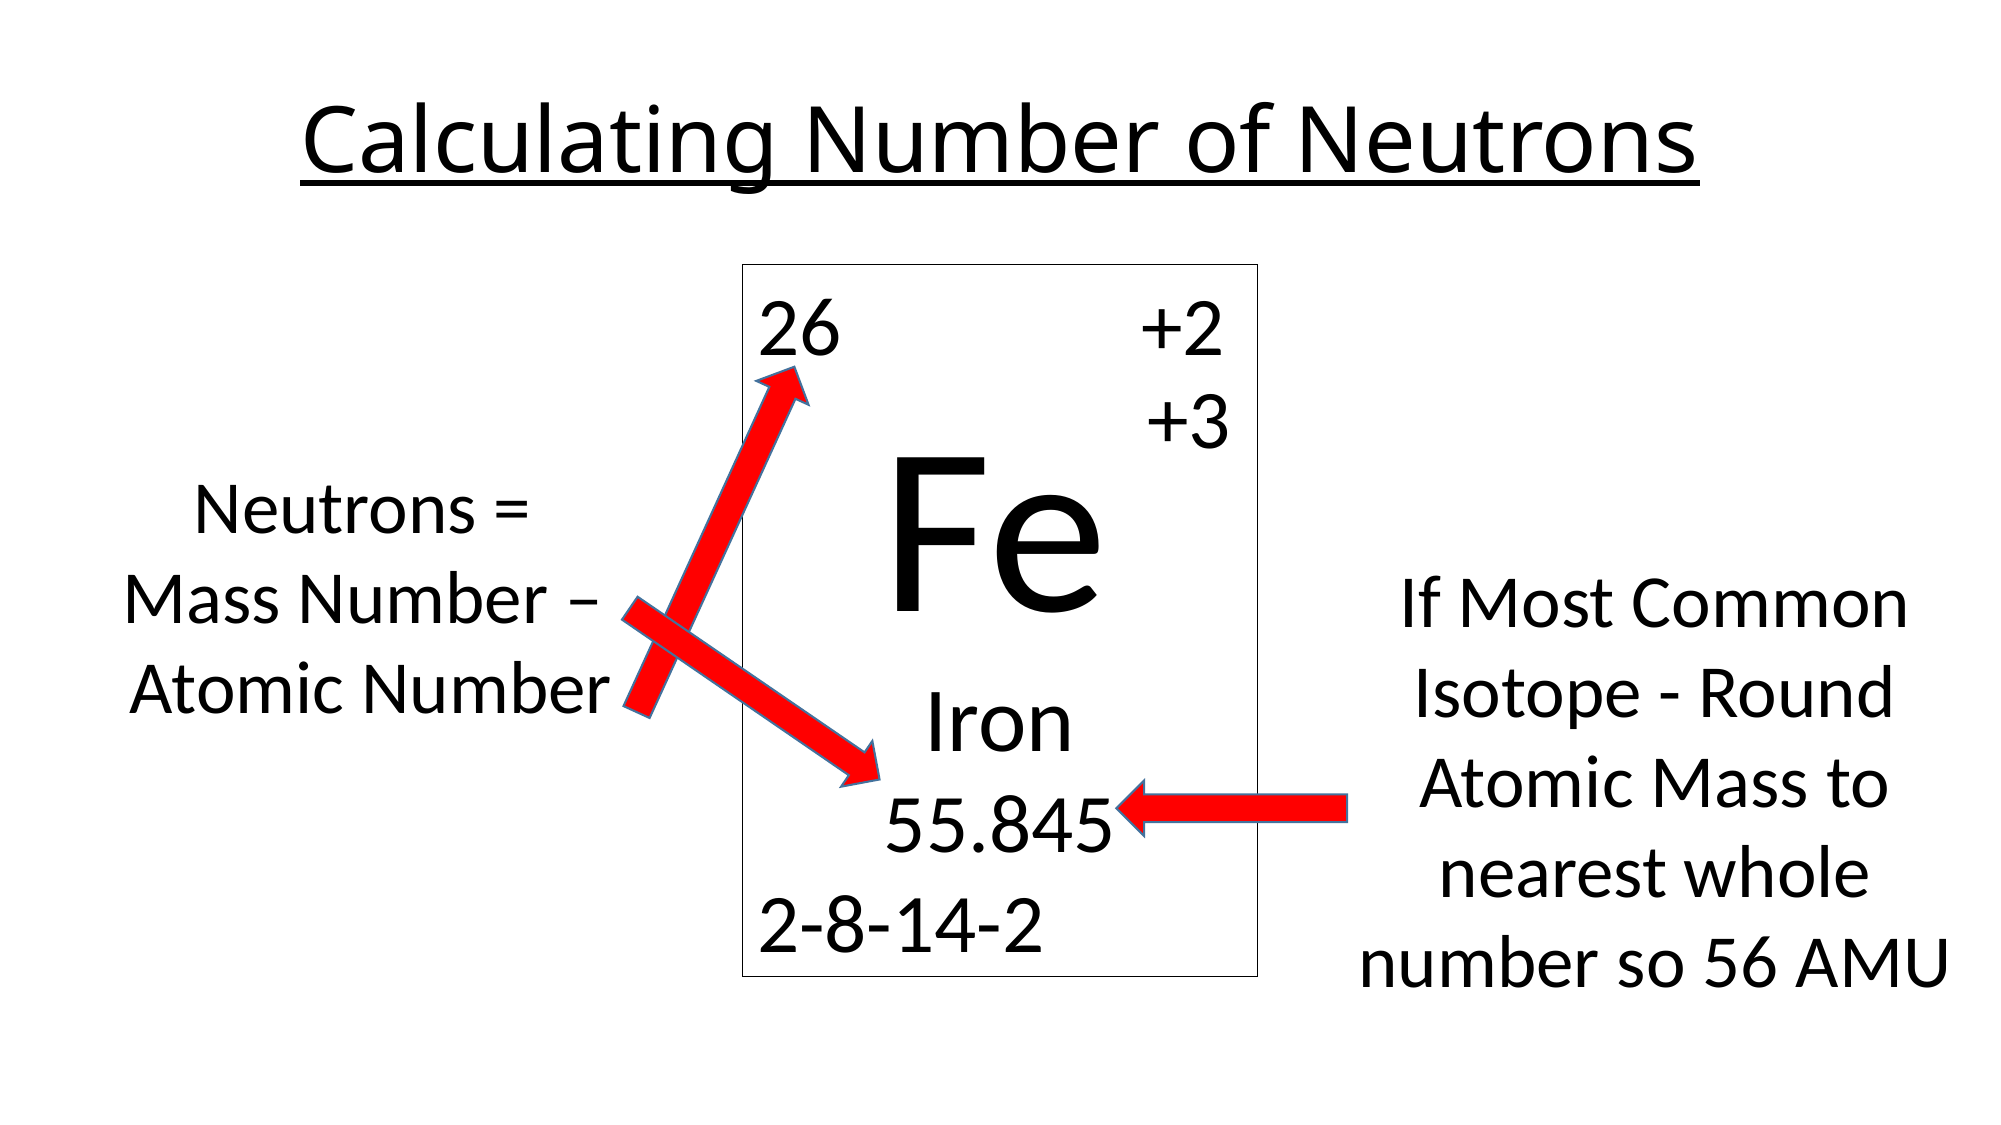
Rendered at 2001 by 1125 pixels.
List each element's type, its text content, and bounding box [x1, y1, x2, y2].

text_box If Most Common Isotope - Round Atomic Mass to nearest whole number so 56 AMU [1309, 545, 2000, 1010]
text_box [1114, 778, 1309, 839]
text_box 26 +2 Fe Iron 55.845 2-8-14-2 [742, 264, 1258, 977]
text_box [664, 365, 811, 631]
text_box [622, 642, 678, 720]
text_box [620, 595, 881, 789]
text_box Neutrons = Mass Number – Atomic Number [0, 450, 743, 736]
text_box +3 [1132, 357, 1275, 473]
title Calculating Number of Neutrons [137, 34, 1863, 252]
